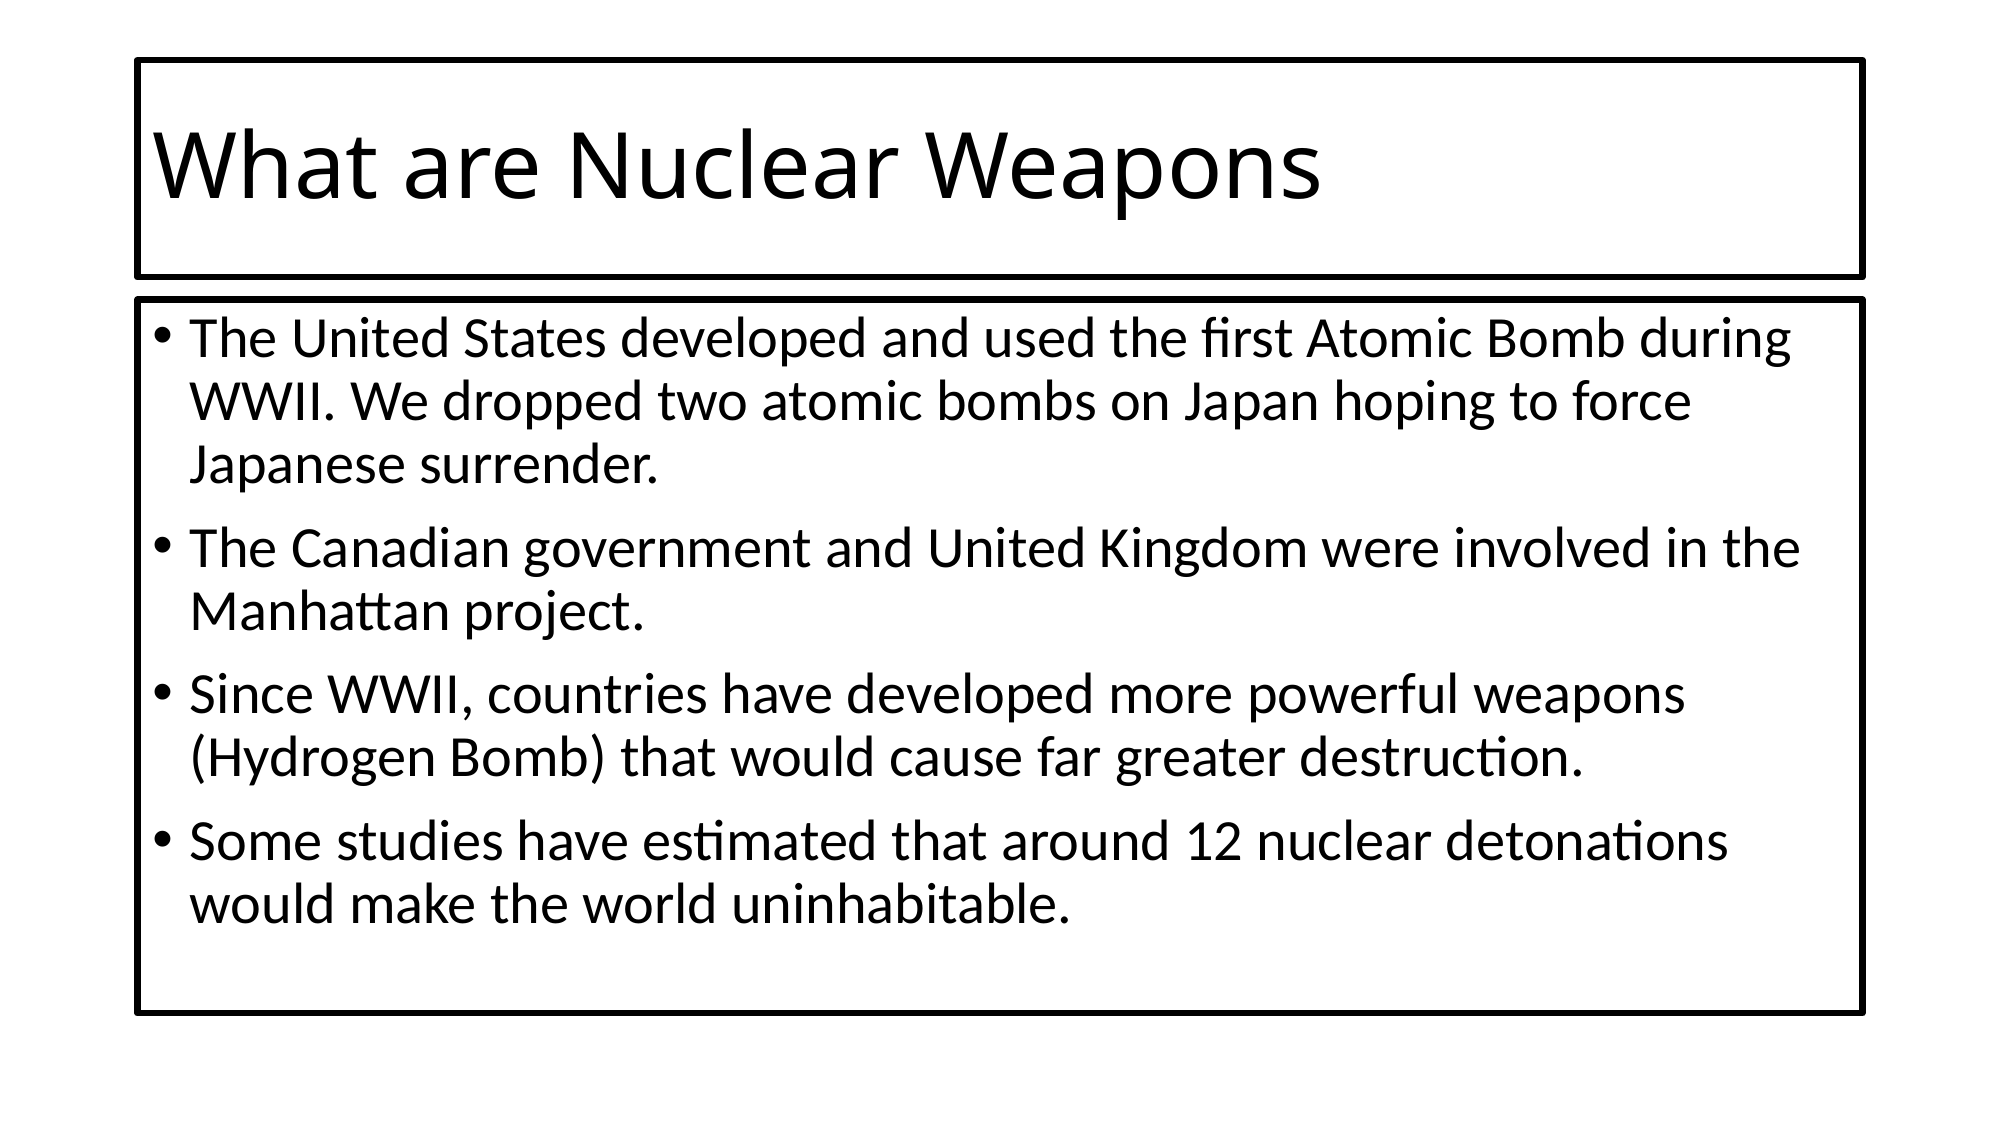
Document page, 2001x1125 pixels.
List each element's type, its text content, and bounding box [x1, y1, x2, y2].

list The United States developed and used the first Atomic Bomb during WWII. We dropped two atomic bombs on Japan hoping to force Japanese surrender. The Canadian government and United Kingdom were involved in the Manhattan project. Since WWII, countries have developed more powerful weapons (Hydrogen Bomb) that would cause far greater destruction. Some studies have estimated that around 12 nuclear detonations would make the world uninhabitable. [137, 299, 1863, 1014]
title What are Nuclear Weapons [137, 59, 1863, 278]
